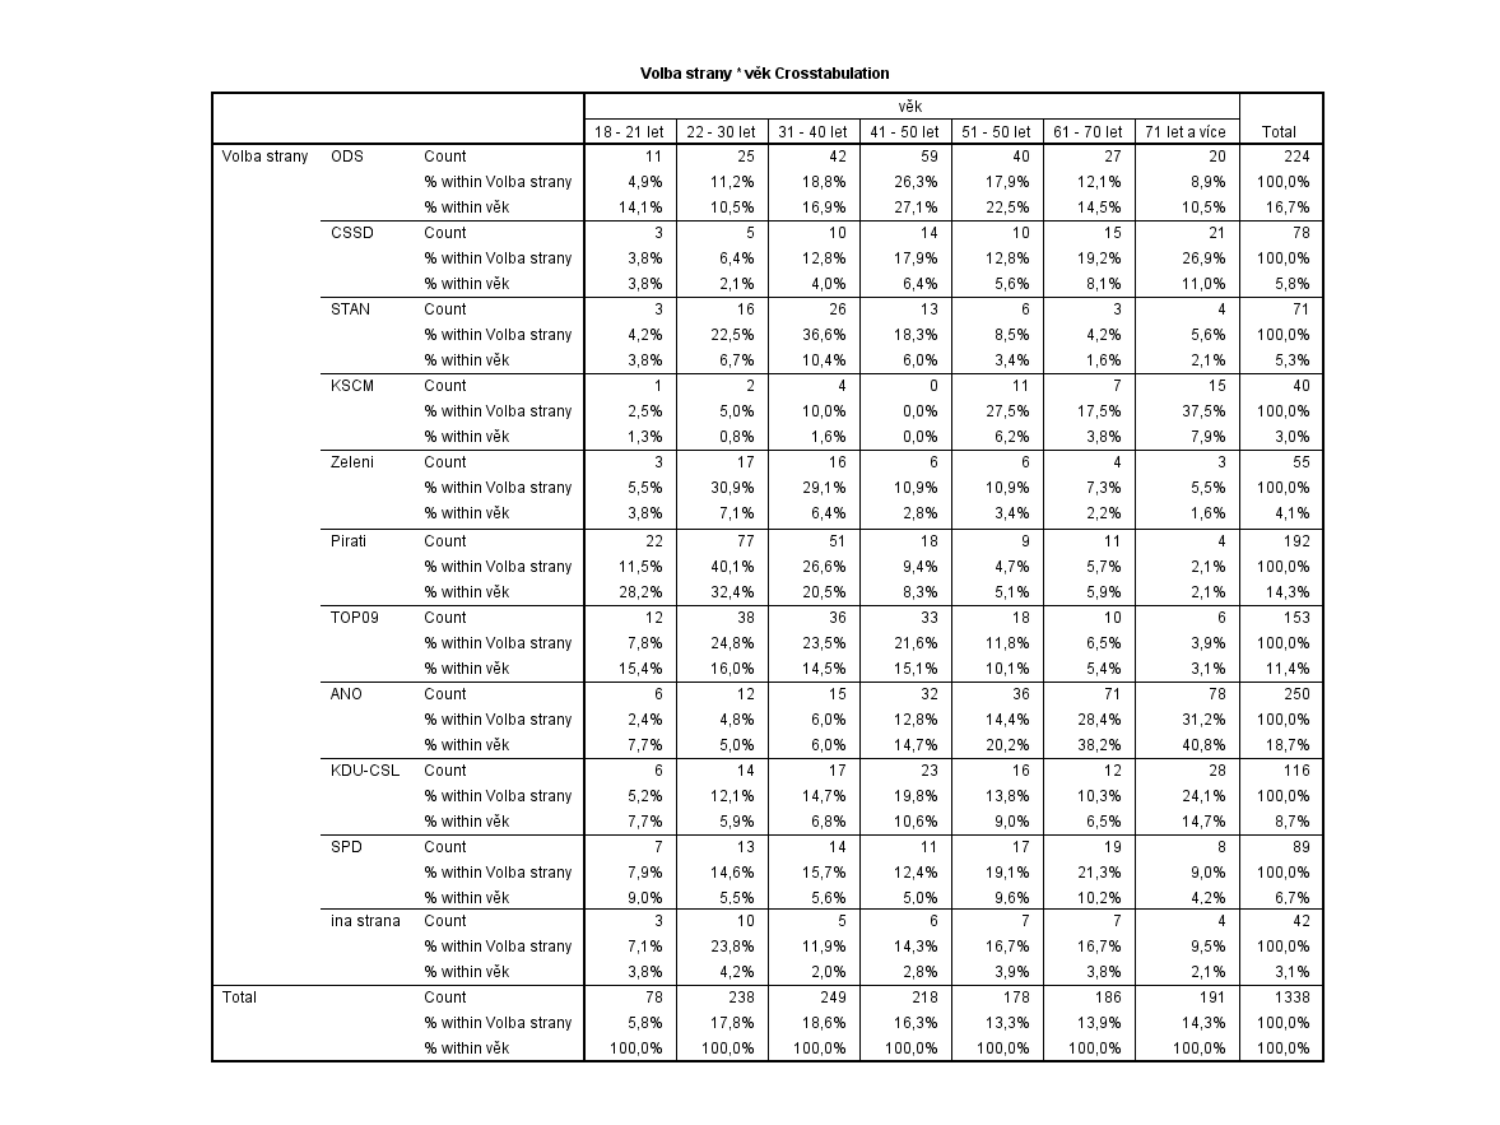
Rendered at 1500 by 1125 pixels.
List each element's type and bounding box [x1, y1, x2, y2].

picture [206, 56, 1331, 1069]
